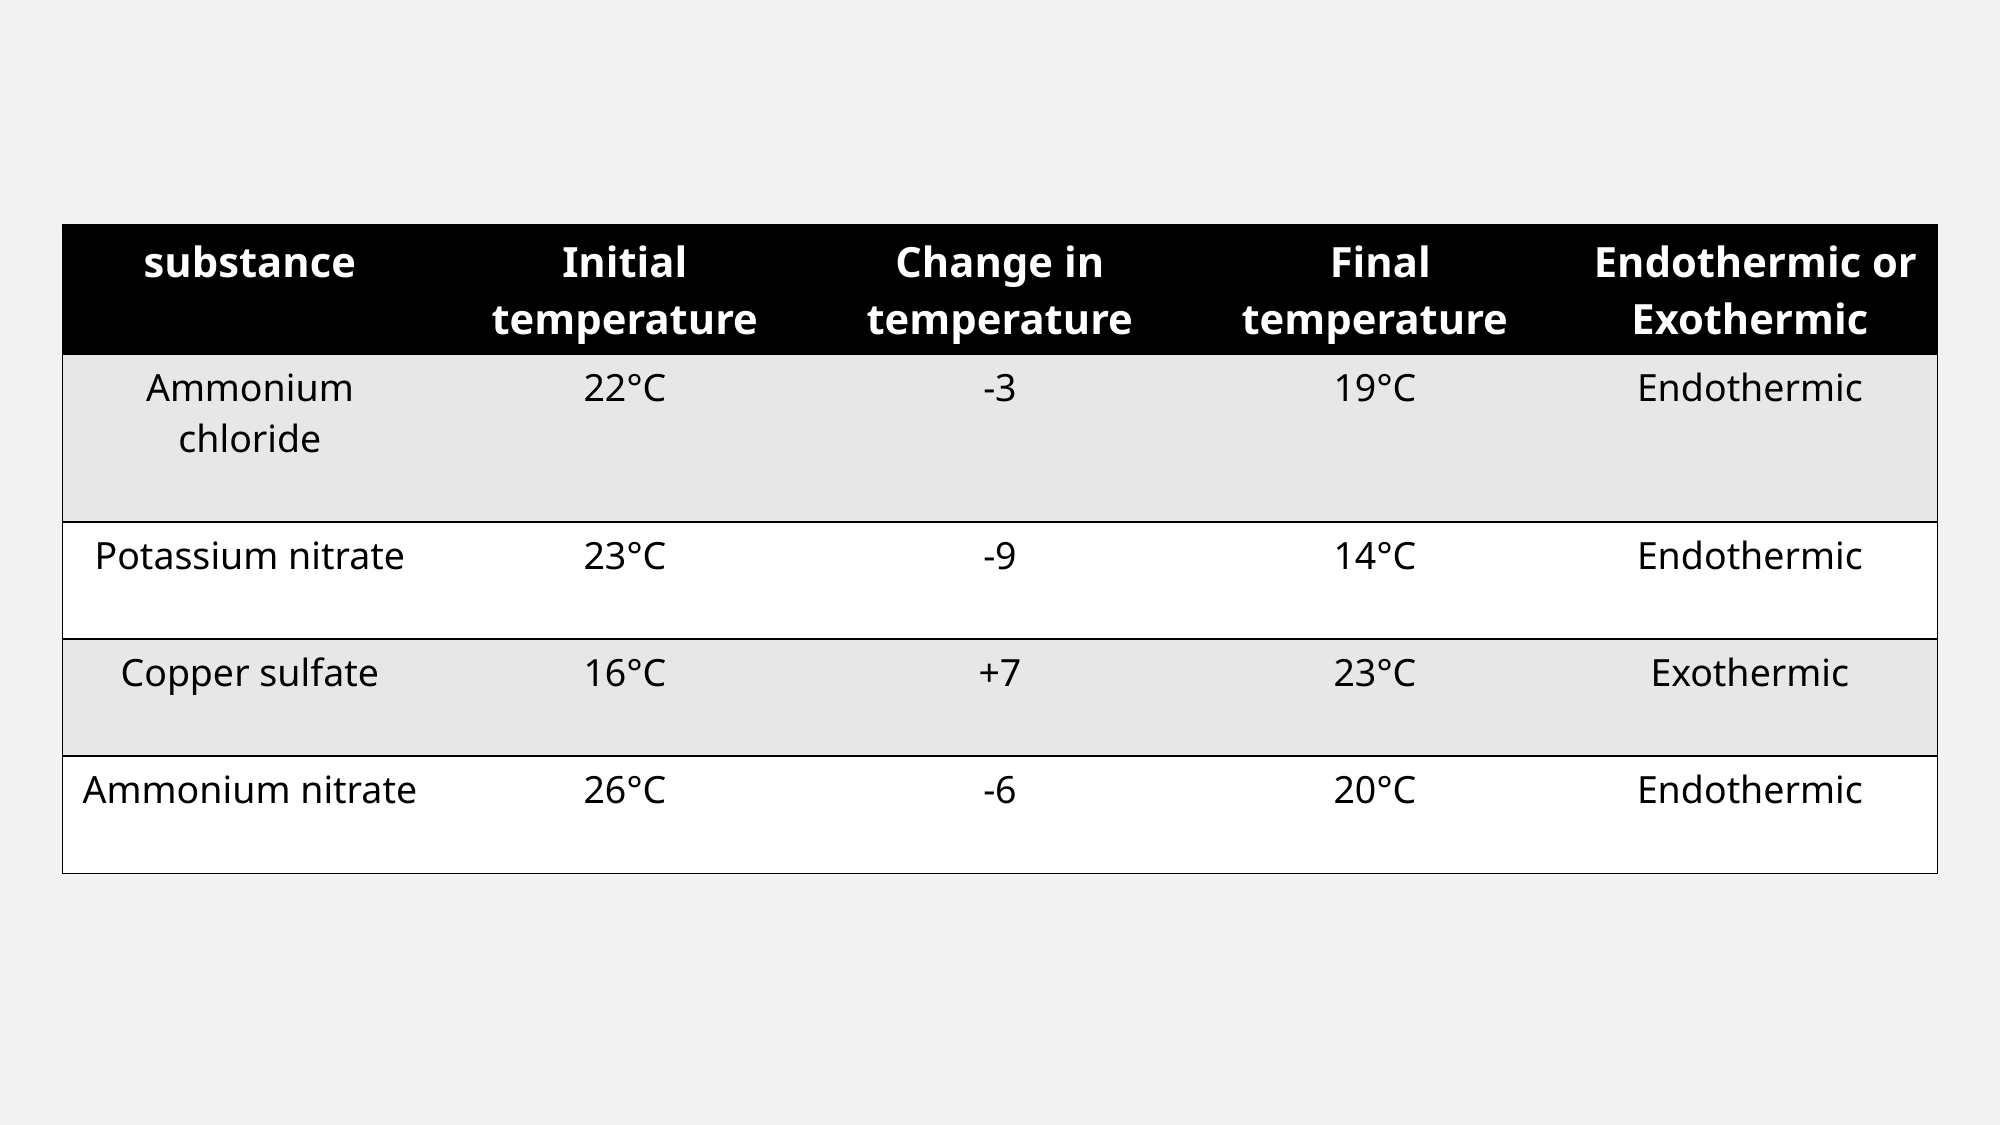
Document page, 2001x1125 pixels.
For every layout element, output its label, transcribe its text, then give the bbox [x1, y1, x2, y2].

table_header Endothermic or Exothermic [1562, 226, 1937, 353]
table_cell 20°C [1187, 757, 1562, 873]
table_cell -9 [812, 523, 1187, 638]
table_header Initial temperature [437, 226, 812, 353]
table_cell Ammonium nitrate [63, 757, 437, 873]
table_cell 23°C [437, 523, 812, 638]
table_cell Potassium nitrate [63, 523, 437, 638]
table_cell 19°C [1187, 355, 1562, 521]
table_cell Copper sulfate [63, 640, 437, 755]
table_cell 23°C [1187, 640, 1562, 755]
table_cell Endothermic [1562, 523, 1937, 638]
table_cell -6 [812, 757, 1187, 873]
table_header substance [63, 226, 437, 353]
table_cell Exothermic [1562, 640, 1937, 755]
table_cell 22°C [437, 355, 812, 521]
table_cell 26°C [437, 757, 812, 873]
table_cell Ammonium chloride [63, 355, 437, 521]
table_header Change in temperature [812, 226, 1187, 353]
table_cell 14°C [1187, 523, 1562, 638]
table_cell Endothermic [1562, 757, 1937, 873]
table_cell -3 [812, 355, 1187, 521]
table_cell Endothermic [1562, 355, 1937, 521]
table_cell 16°C [437, 640, 812, 755]
table_header Final temperature [1187, 226, 1562, 353]
table_cell +7 [812, 640, 1187, 755]
